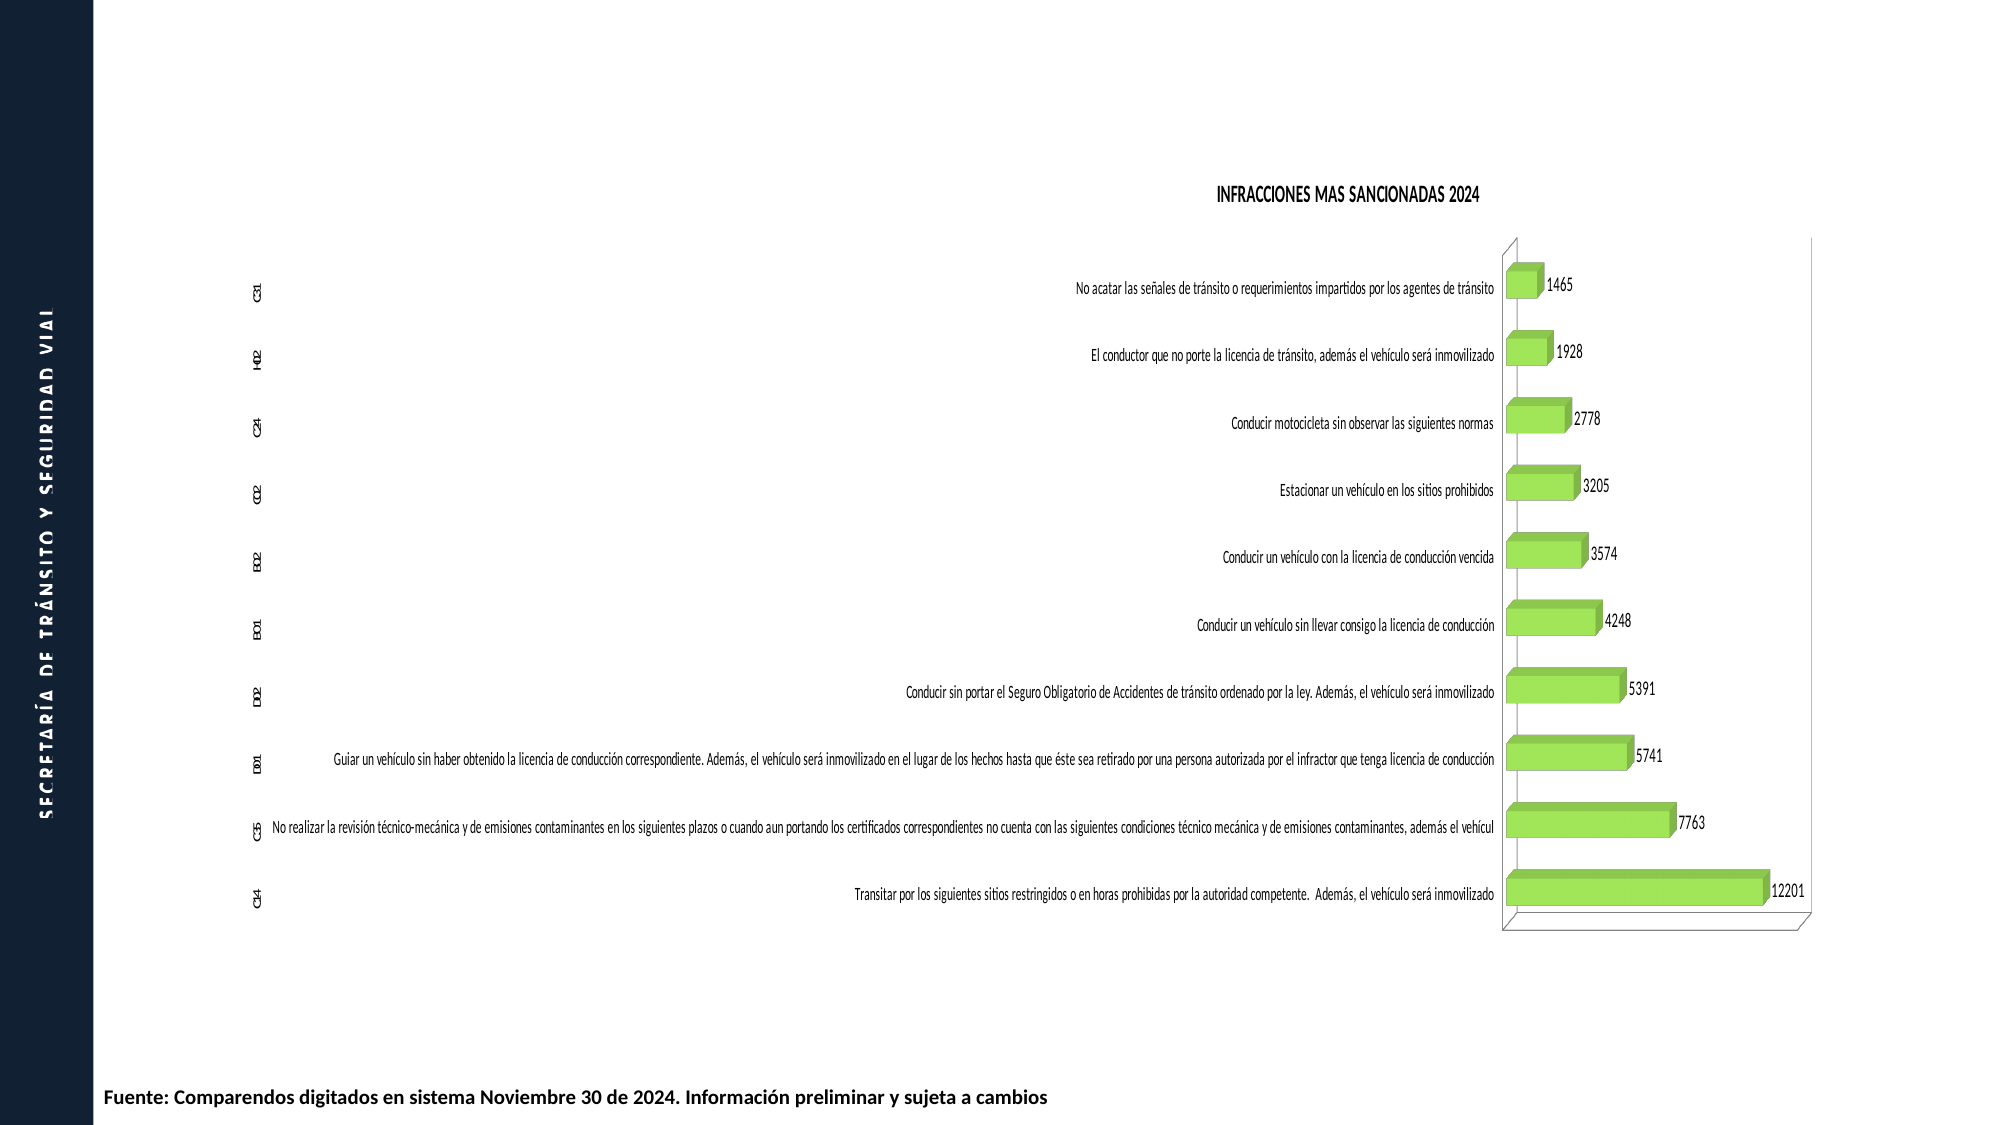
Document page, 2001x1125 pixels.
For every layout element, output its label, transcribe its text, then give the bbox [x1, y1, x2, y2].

text_box Fuente: Comparendos digitados en sistema Noviembre 30 de 2024. Información preliminar y sujeta a cambios [76, 1051, 1076, 1125]
text_box [0, 0, 94, 1125]
chart [252, 152, 1831, 953]
picture [34, 307, 53, 818]
